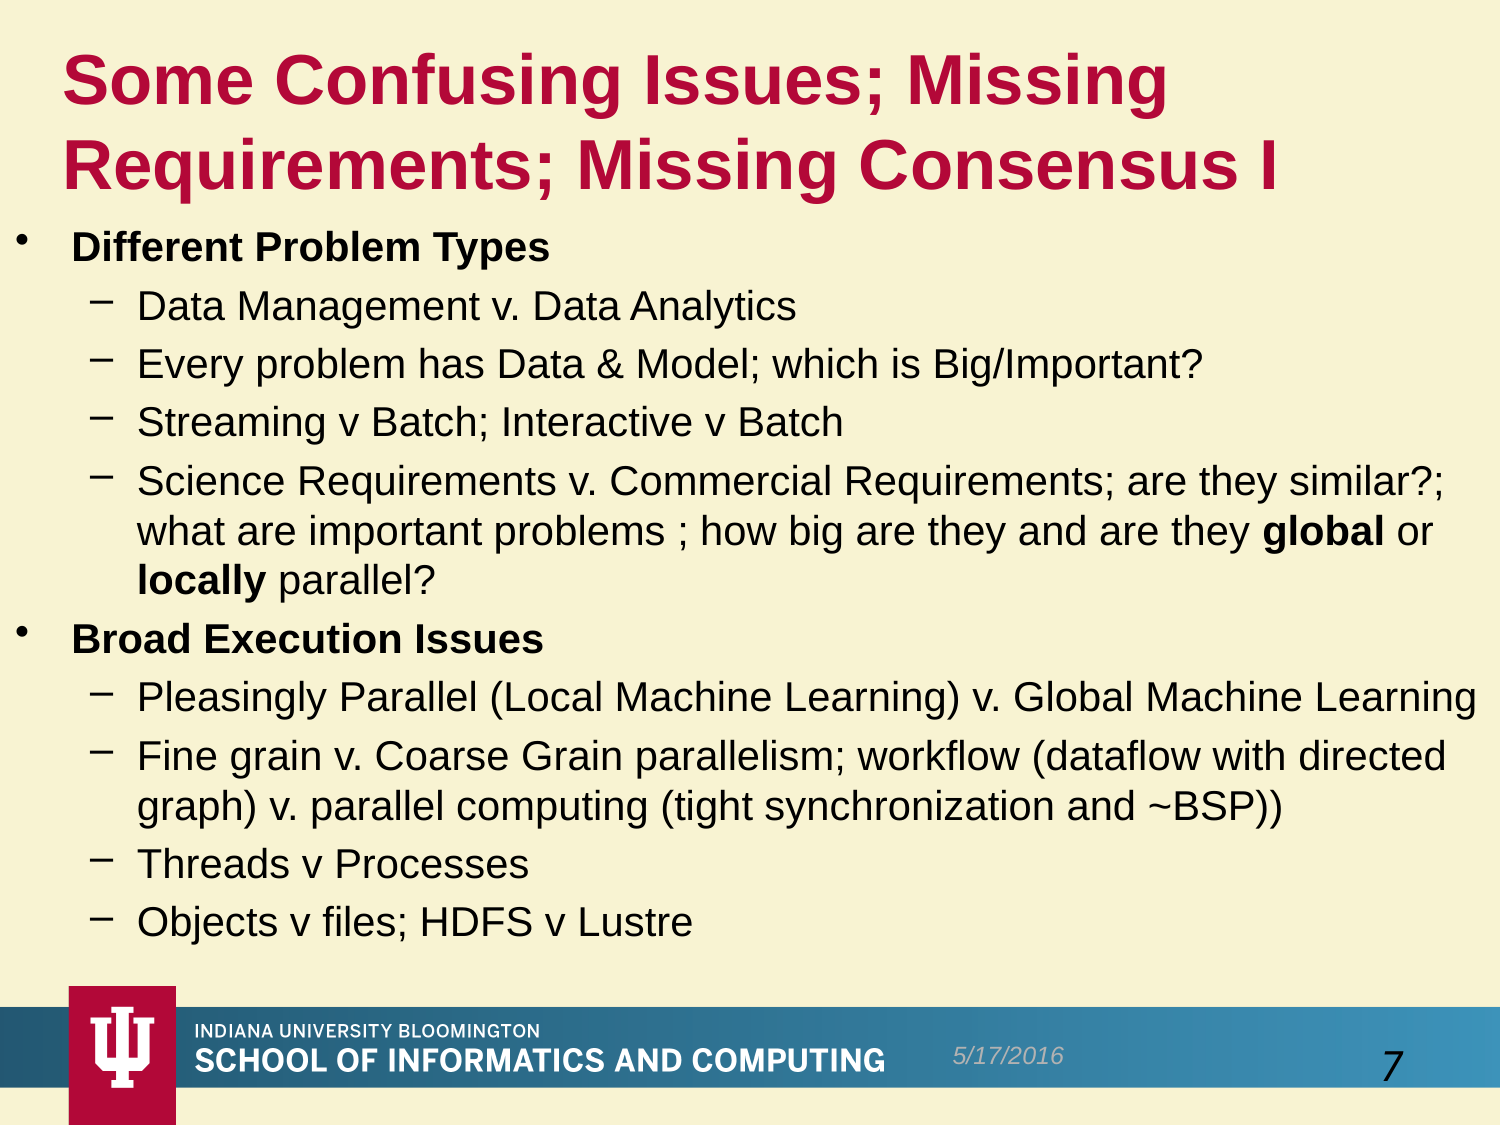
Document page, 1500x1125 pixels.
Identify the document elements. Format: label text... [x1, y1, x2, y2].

title Some Confusing Issues; Missing Requirements; Missing Consensus I [47, 24, 1423, 212]
picture [0, 986, 1500, 1125]
list Different Problem Types Data Management v. Data Analytics Every problem has Data & Model; which is Big/Important? Streaming v Batch; Interactive v Batch Science Requirements v. Commercial Requirements; are they similar?; what are important problems ; how big are they and are they global or locally parallel? Broad Execution Issues Pleasingly Parallel (Local Machine Learning) v. Global Machine Learning Fine grain v. Coarse Grain parallelism; workflow (dataflow with directed graph) v. parallel computing (tight synchronization and ~BSP)) Threads v Processes Objects v files; HDFS v Lustre [0, 212, 1500, 950]
slide_number 7 [1365, 1032, 1474, 1081]
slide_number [937, 1024, 1275, 1085]
